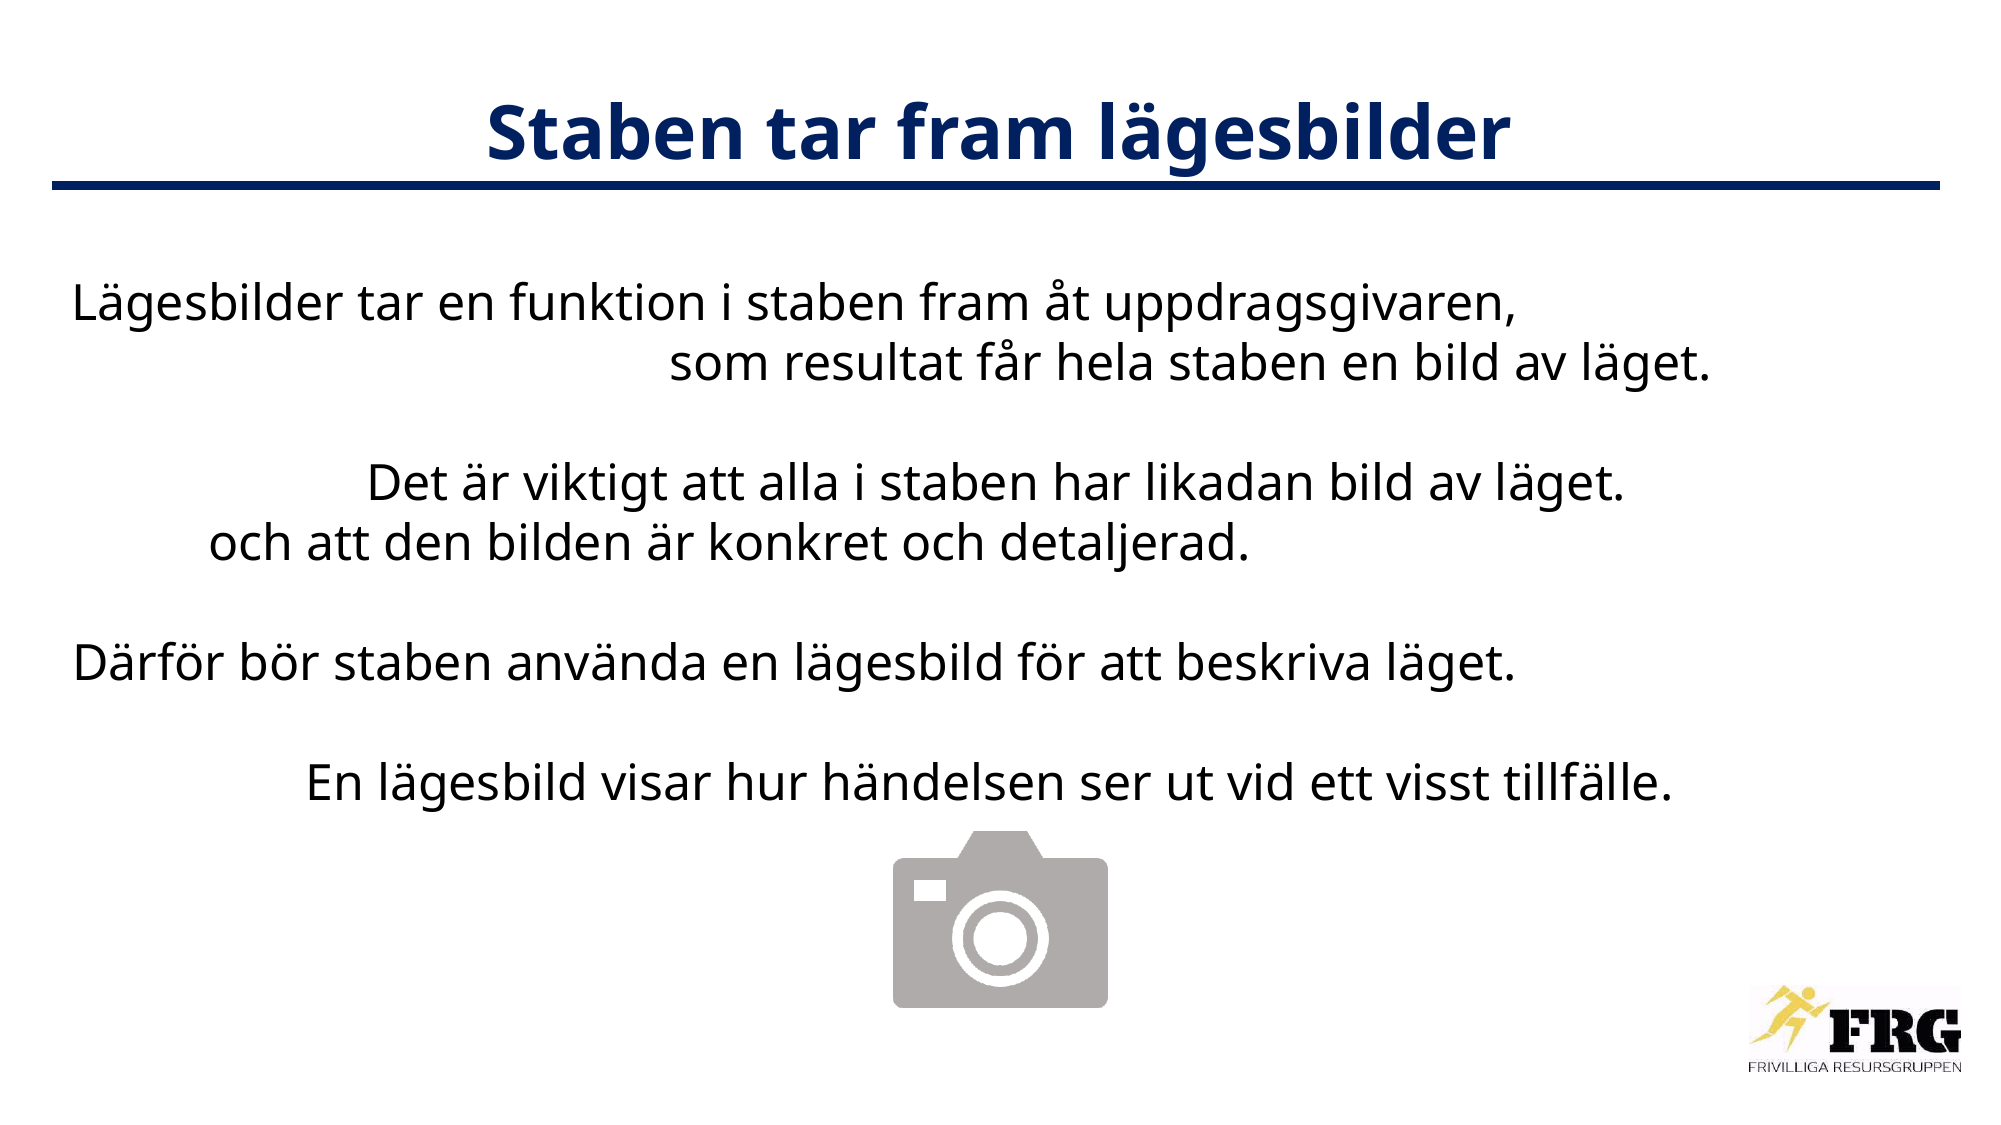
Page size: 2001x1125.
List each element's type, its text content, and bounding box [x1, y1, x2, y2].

picture [1749, 985, 1961, 1072]
text_box Lägesbilder tar en funktion i staben fram åt uppdragsgivaren, som resultat får hela staben en bild av läget. Det är viktigt att alla i staben har likadan bild av läget. och att den bilden är konkret och detaljerad. Därför bör staben använda en lägesbild för att beskriva läget. En lägesbild visar hur händelsen ser ut vid ett visst tillfälle. [51, 262, 1942, 878]
picture [871, 791, 1129, 1048]
text_box Staben tar fram lägesbilder [58, 76, 1942, 262]
